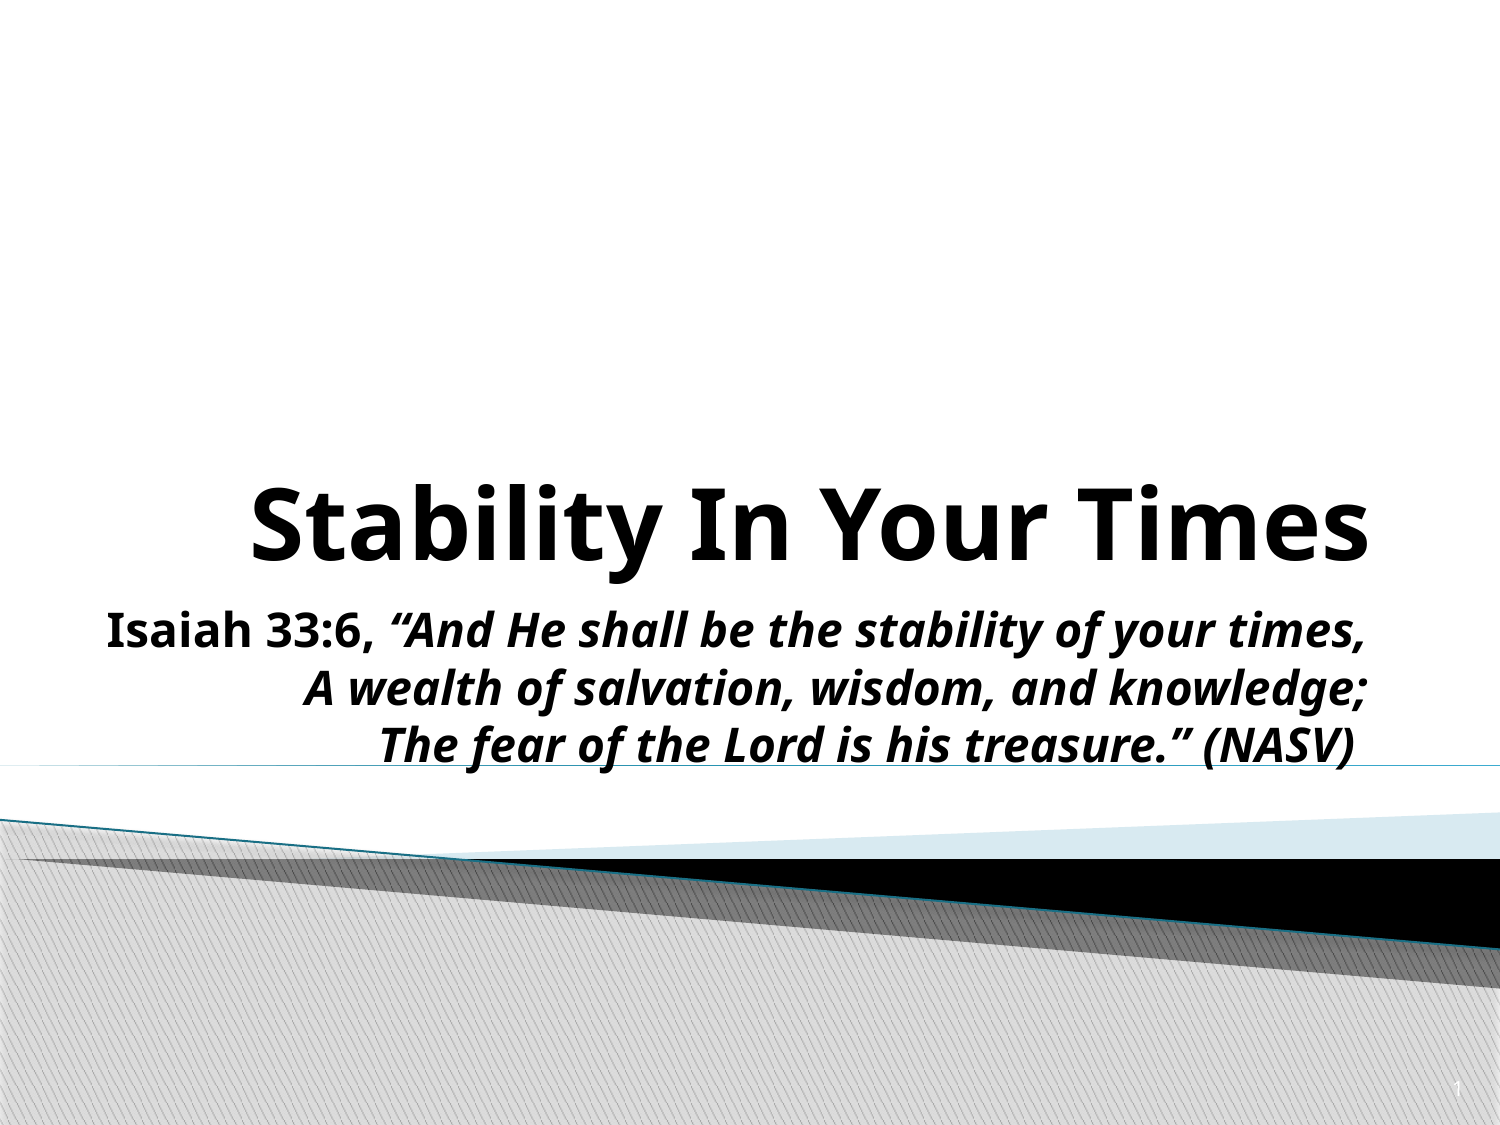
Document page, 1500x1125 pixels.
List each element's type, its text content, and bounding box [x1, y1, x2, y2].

picture [1388, 941, 1500, 989]
slide_number 1 [1418, 1051, 1479, 1112]
subtitle Isaiah 33:6, “And He shall be the stability of your times, A wealth of salvation, wisdom, and knowledge; The fear of the Lord is his treasure.” (NASV) [58, 592, 1388, 1125]
title Stability In Your Times [112, 384, 1388, 588]
picture [5, 859, 58, 863]
